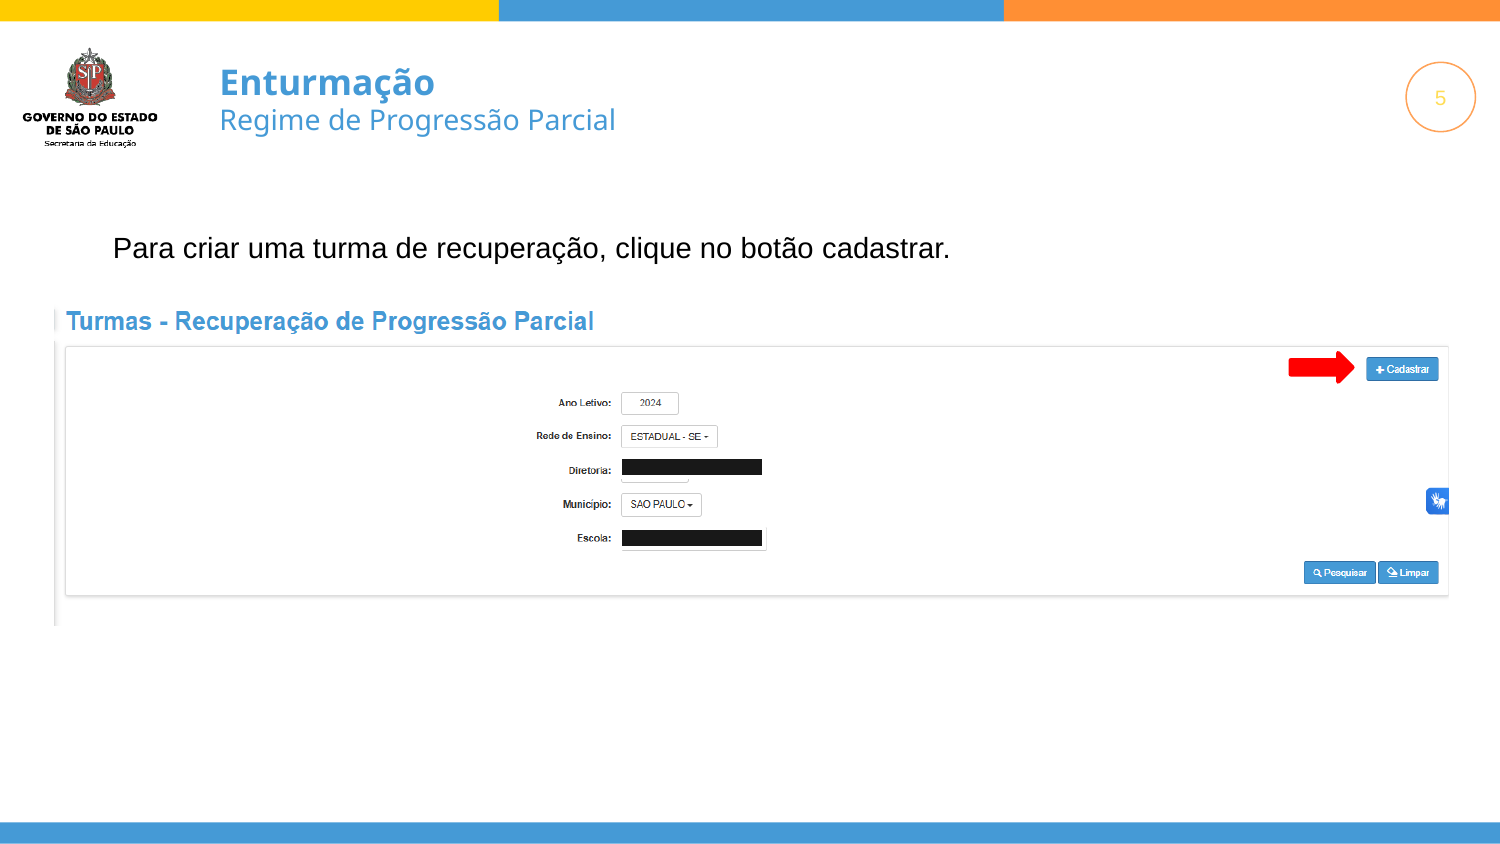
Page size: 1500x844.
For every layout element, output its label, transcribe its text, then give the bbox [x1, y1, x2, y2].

text_box [0, 822, 1500, 844]
text_box [1466, 73, 1476, 121]
picture [54, 289, 1449, 626]
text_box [0, 0, 1500, 22]
text_box [1421, 126, 1460, 132]
text_box [1421, 62, 1460, 68]
text_box Para criar uma turma de recuperação, clique no botão cadastrar. [89, 186, 1448, 272]
text_box [1406, 72, 1416, 122]
title Enturmação Regime de Progressão Parcial [204, 44, 1371, 152]
slide_number 5 [1416, 68, 1466, 126]
picture [20, 44, 160, 152]
